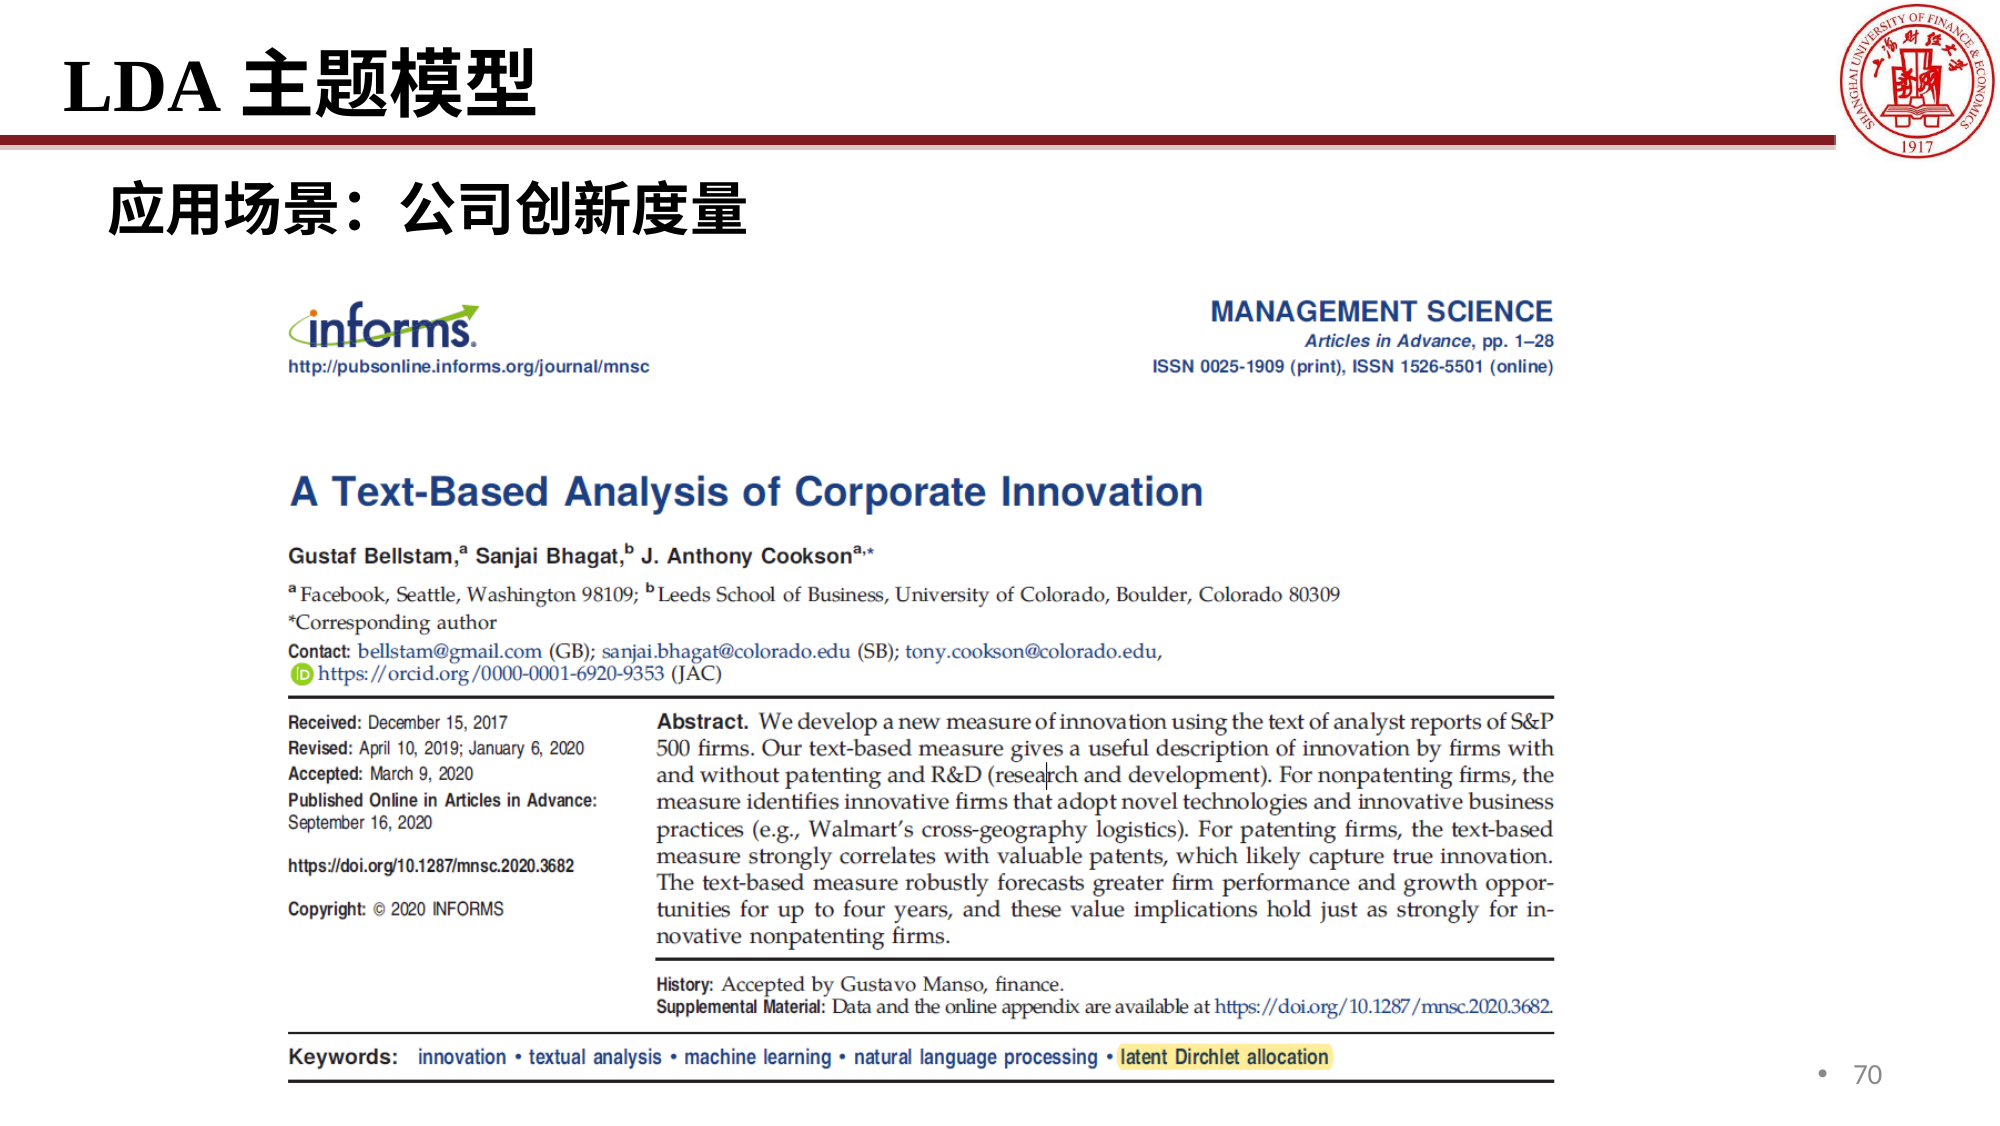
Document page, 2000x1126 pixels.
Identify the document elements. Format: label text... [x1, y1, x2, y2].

slide_number 70 [1626, 1042, 1900, 1103]
picture [196, 256, 1622, 1104]
picture [0, 1, 2000, 163]
text_box LDA主题模型 [48, 29, 1365, 134]
list 应用场景：公司创新度量 [90, 161, 1662, 244]
